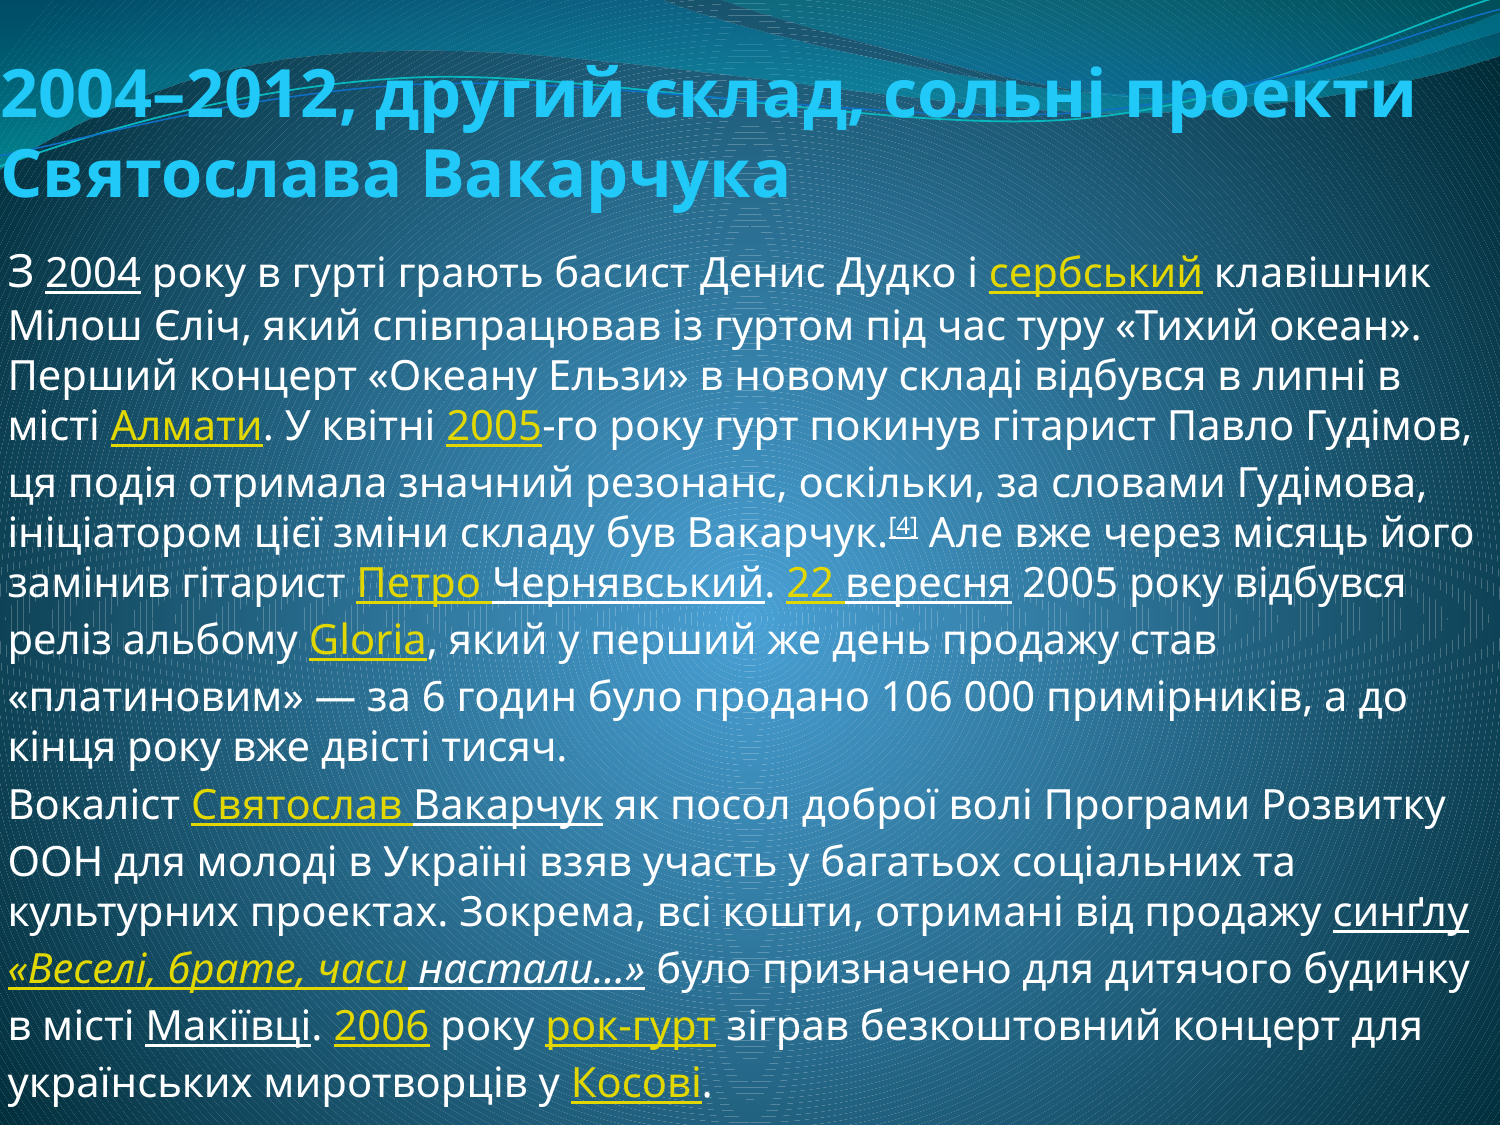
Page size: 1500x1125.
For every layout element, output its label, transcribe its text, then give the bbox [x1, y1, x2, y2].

title 2004–2012, другий склад, сольні проекти Святослава Вакарчука [0, 0, 1500, 211]
list З 2004 року в гурті грають басист Денис Дудко і сербський клавішник Мілош Єліч, який співпрацював із гуртом під час туру «Тихий океан». Перший концерт «Океану Ельзи» в новому складі відбувся в липні в місті Алмати. У квітні 2005-го року гурт покинув гітарист Павло Гудімов, ця подія отримала значний резонанс, оскільки, за словами Гудімова, ініціатором цієї зміни складу був Вакарчук.[4] Але вже через місяць його замінив гітарист Петро Чернявський. 22 вересня 2005 року відбувся реліз альбому Gloria, який у перший же день продажу став «платиновим» — за 6 годин було продано 106 000 примірників, а до кінця року вже двісті тисяч. Вокаліст Святослав Вакарчук як посол доброї волі Програми Розвитку ООН для молоді в Україні взяв участь у багатьох соціальних та культурних проектах. Зокрема, всі кошти, отримані від продажу синґлу «Веселі, брате, часи настали…» було призначено для дитячого будинку в місті Макіївці. 2006 року рок-гурт зіграв безкоштовний концерт для українських миротворців у Косові. [0, 234, 1500, 1125]
